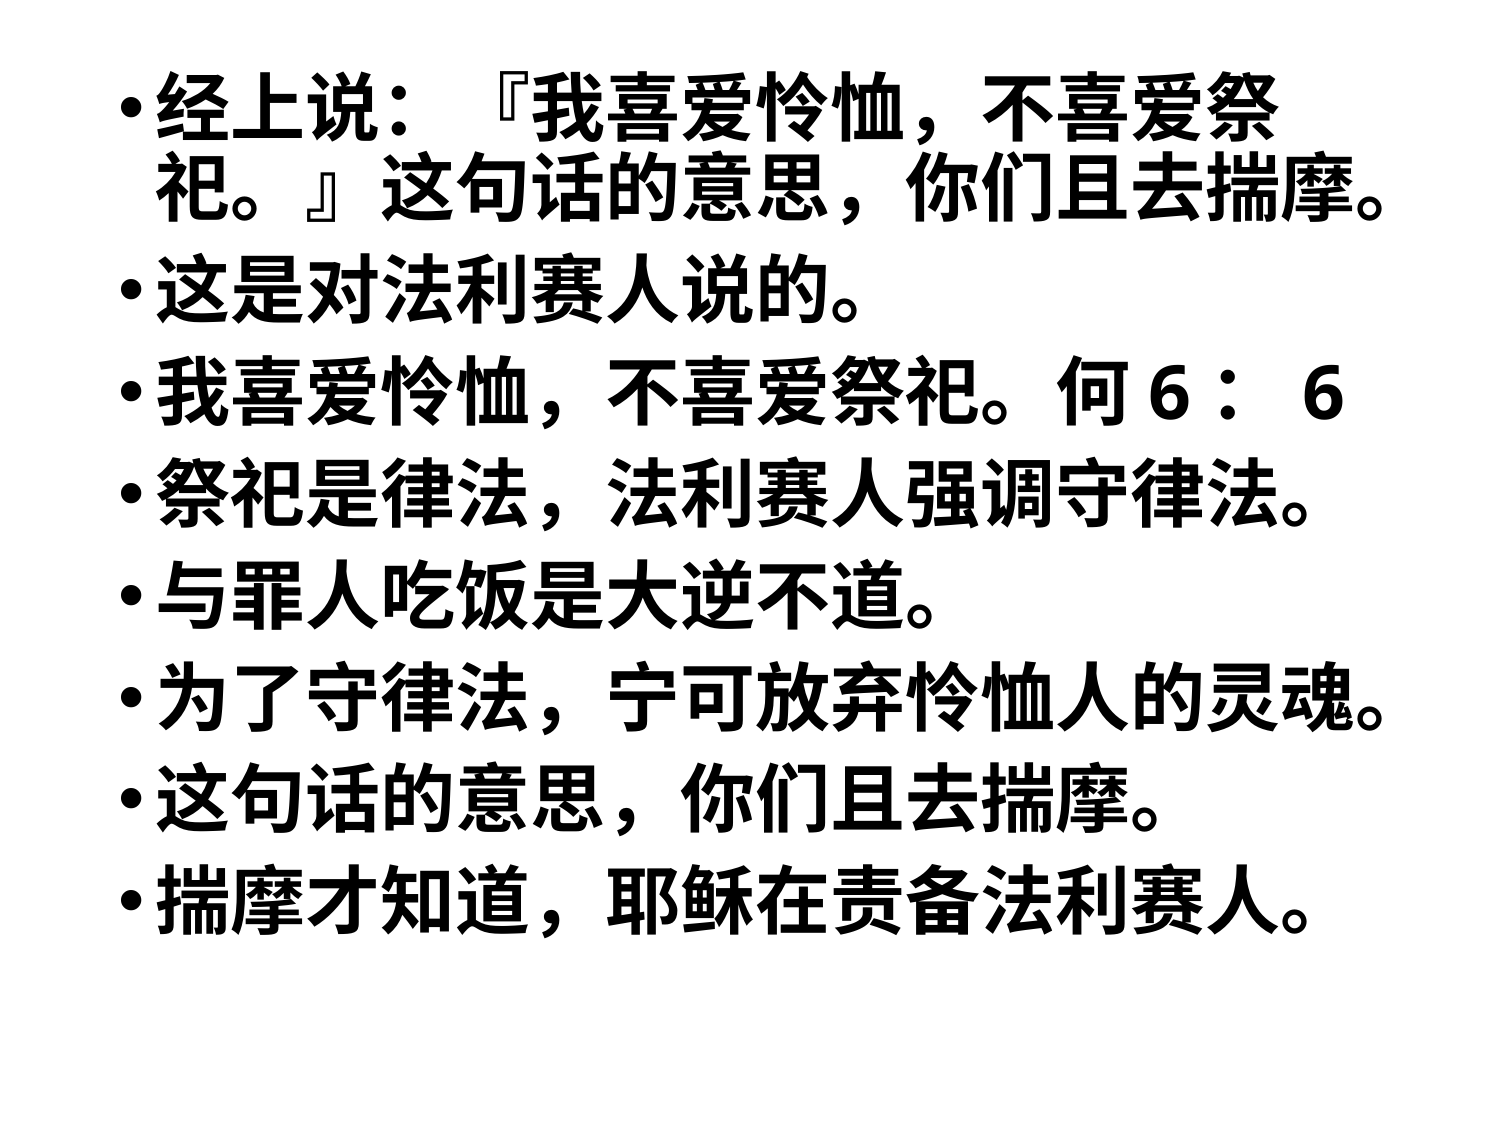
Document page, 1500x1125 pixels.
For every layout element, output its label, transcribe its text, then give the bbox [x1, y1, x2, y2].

list 经上说：『我喜爱怜恤，不喜爱祭祀。』这句话的意思，你们且去揣摩。 这是对法利赛人说的。 我喜爱怜恤，不喜爱祭祀。何6：6 祭祀是律法，法利赛人强调守律法。 与罪人吃饭是大逆不道。 为了守律法，宁可放弃怜恤人的灵魂。 这句话的意思，你们且去揣摩。 揣摩才知道，耶稣在责备法利赛人。 [103, 62, 1397, 1014]
